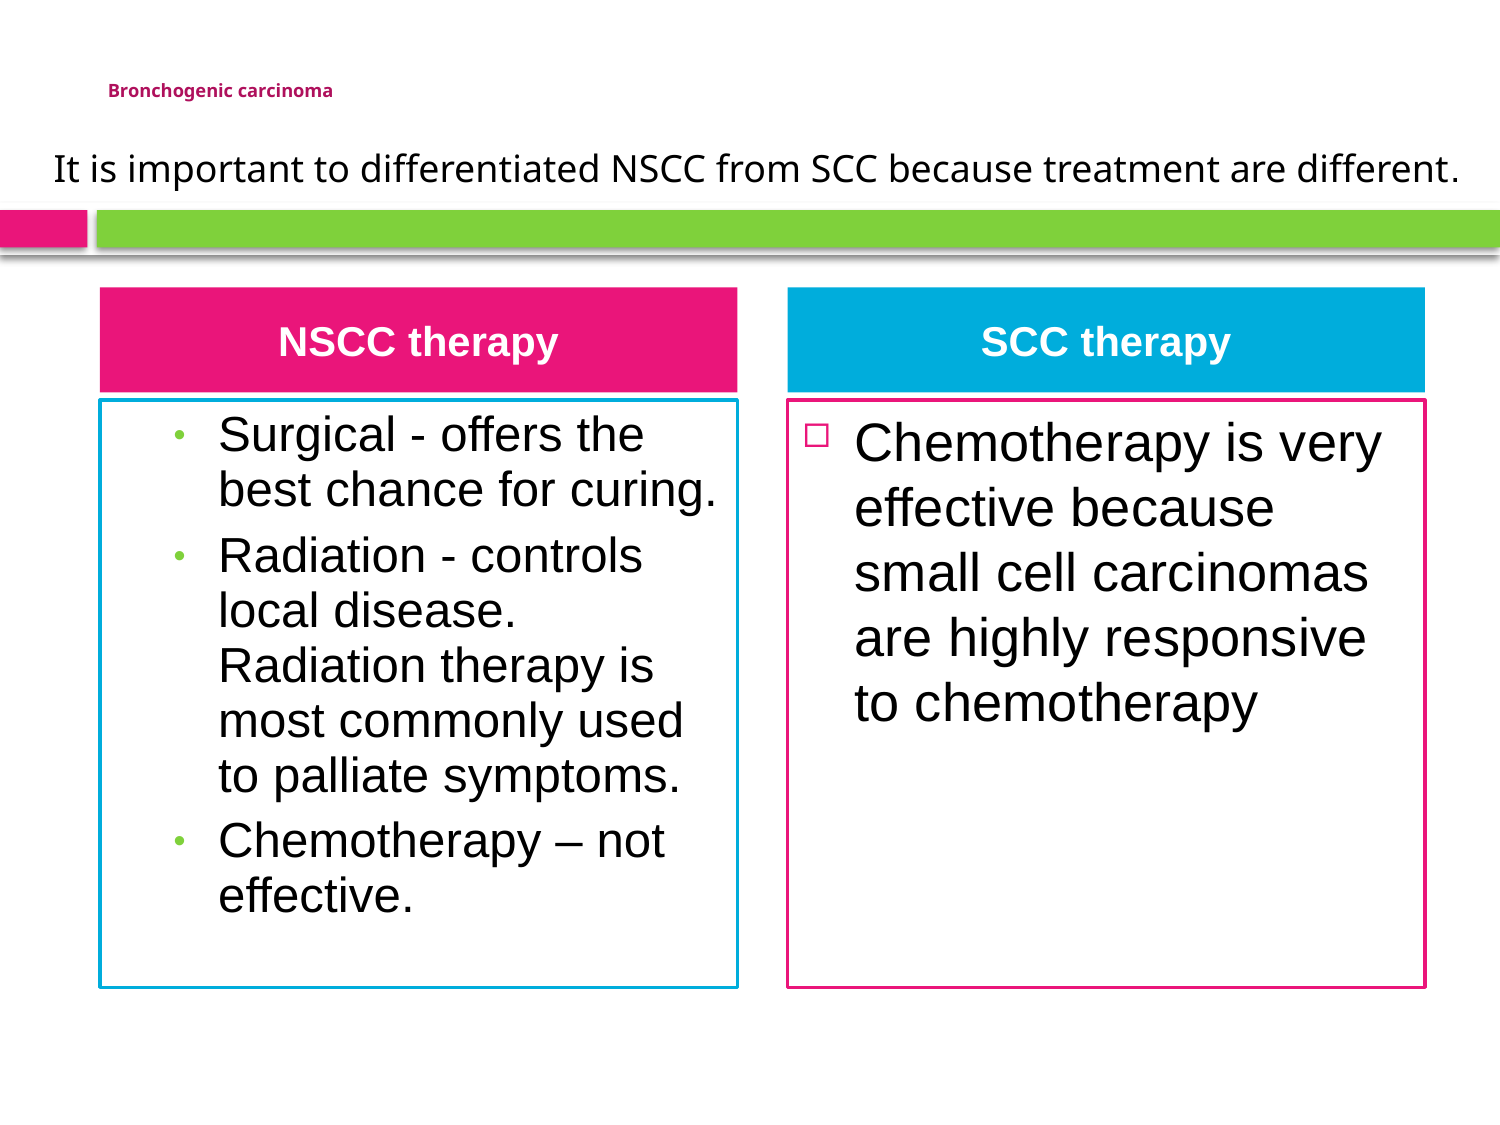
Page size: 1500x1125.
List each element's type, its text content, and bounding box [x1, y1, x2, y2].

list Surgical - offers the best chance for curing. Radiation - controls local disease. Radiation therapy is most commonly used to palliate symptoms. Chemotherapy – not effective. [98, 398, 739, 989]
list SCC therapy [787, 287, 1425, 393]
list Chemotherapy is very effective because small cell carcinomas are highly responsive to chemotherapy [786, 398, 1427, 989]
list NSCC therapy [99, 287, 738, 393]
text_box It is important to differentiated NSCC from SCC because treatment are different. [38, 137, 1476, 242]
title Bronchogenic carcinoma [88, 19, 1426, 137]
